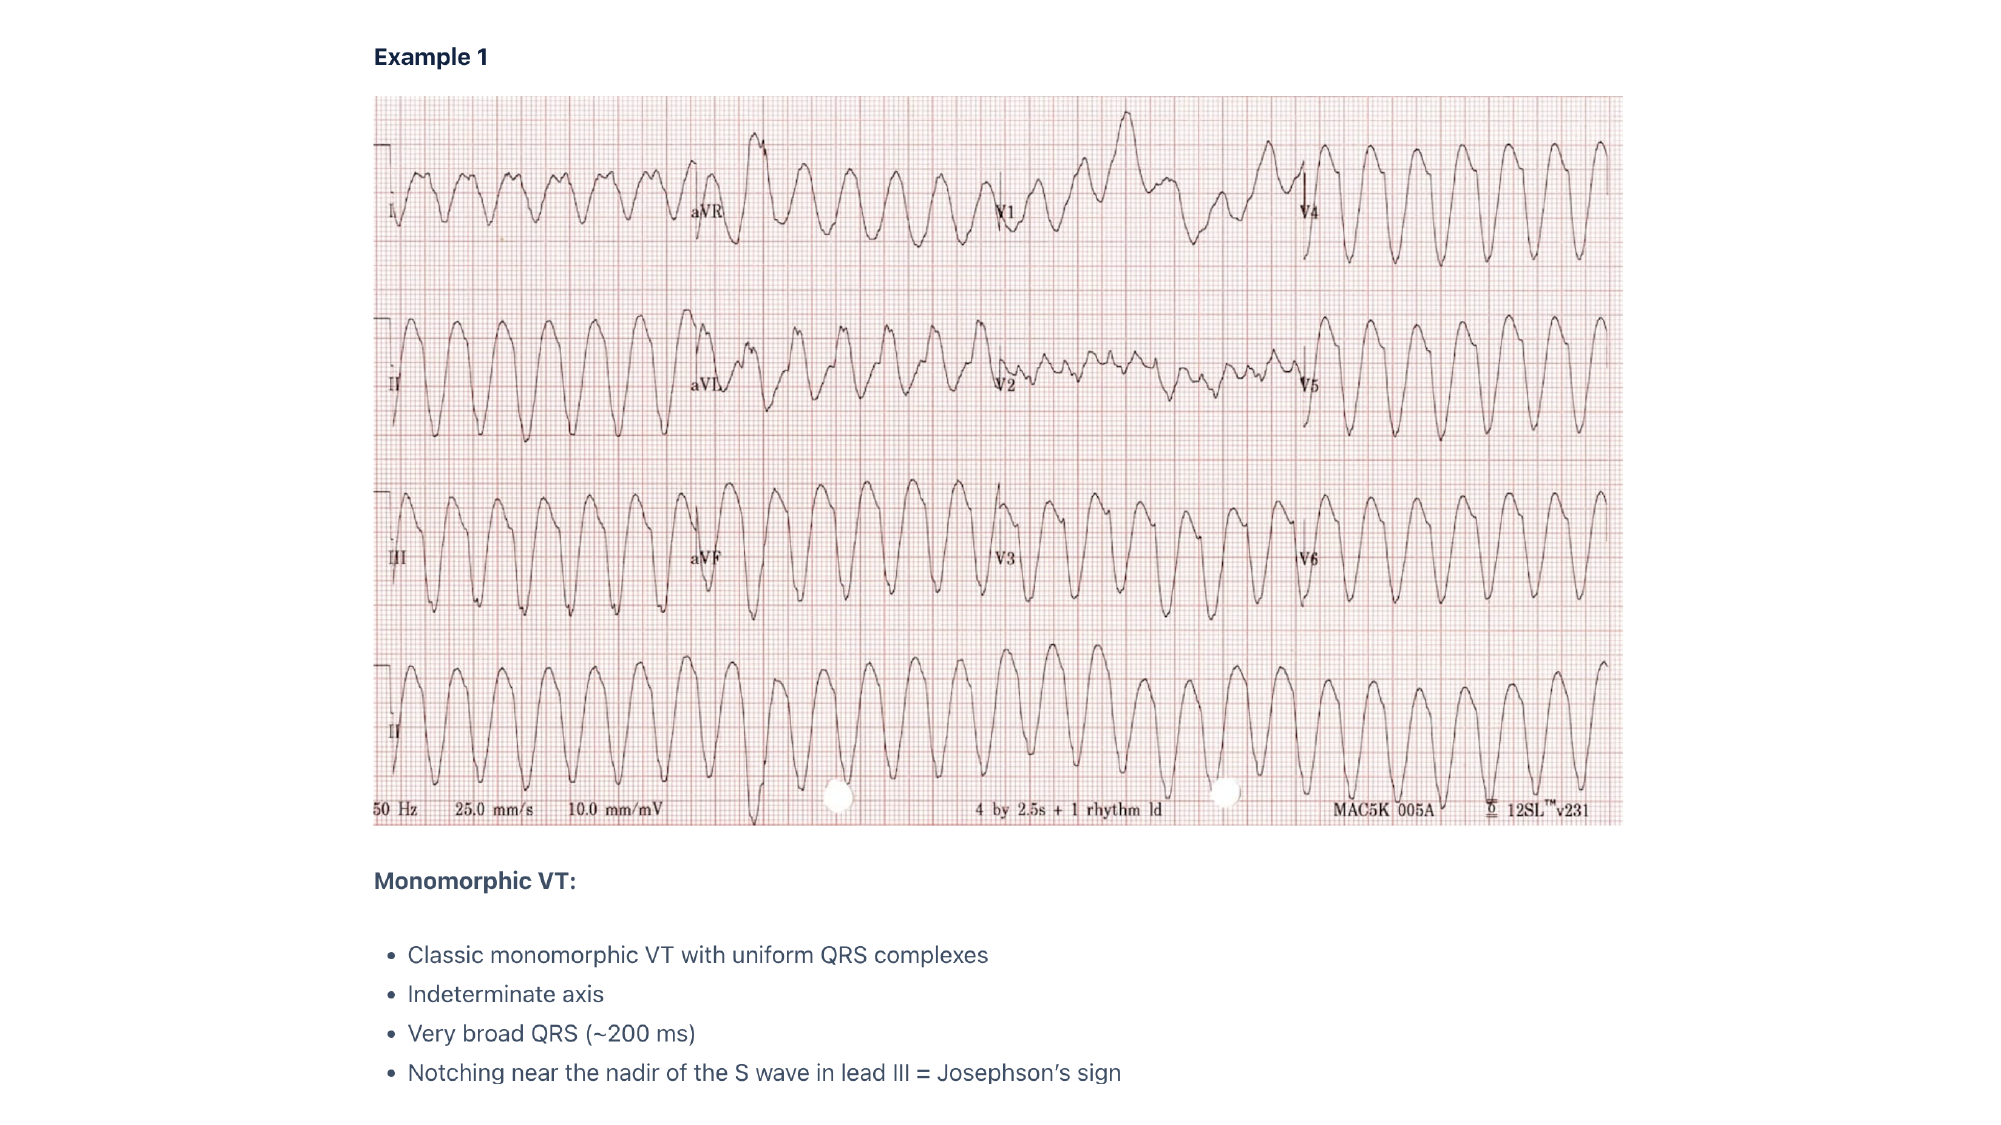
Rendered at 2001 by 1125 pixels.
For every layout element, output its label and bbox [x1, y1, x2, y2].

picture [362, 41, 1638, 1084]
